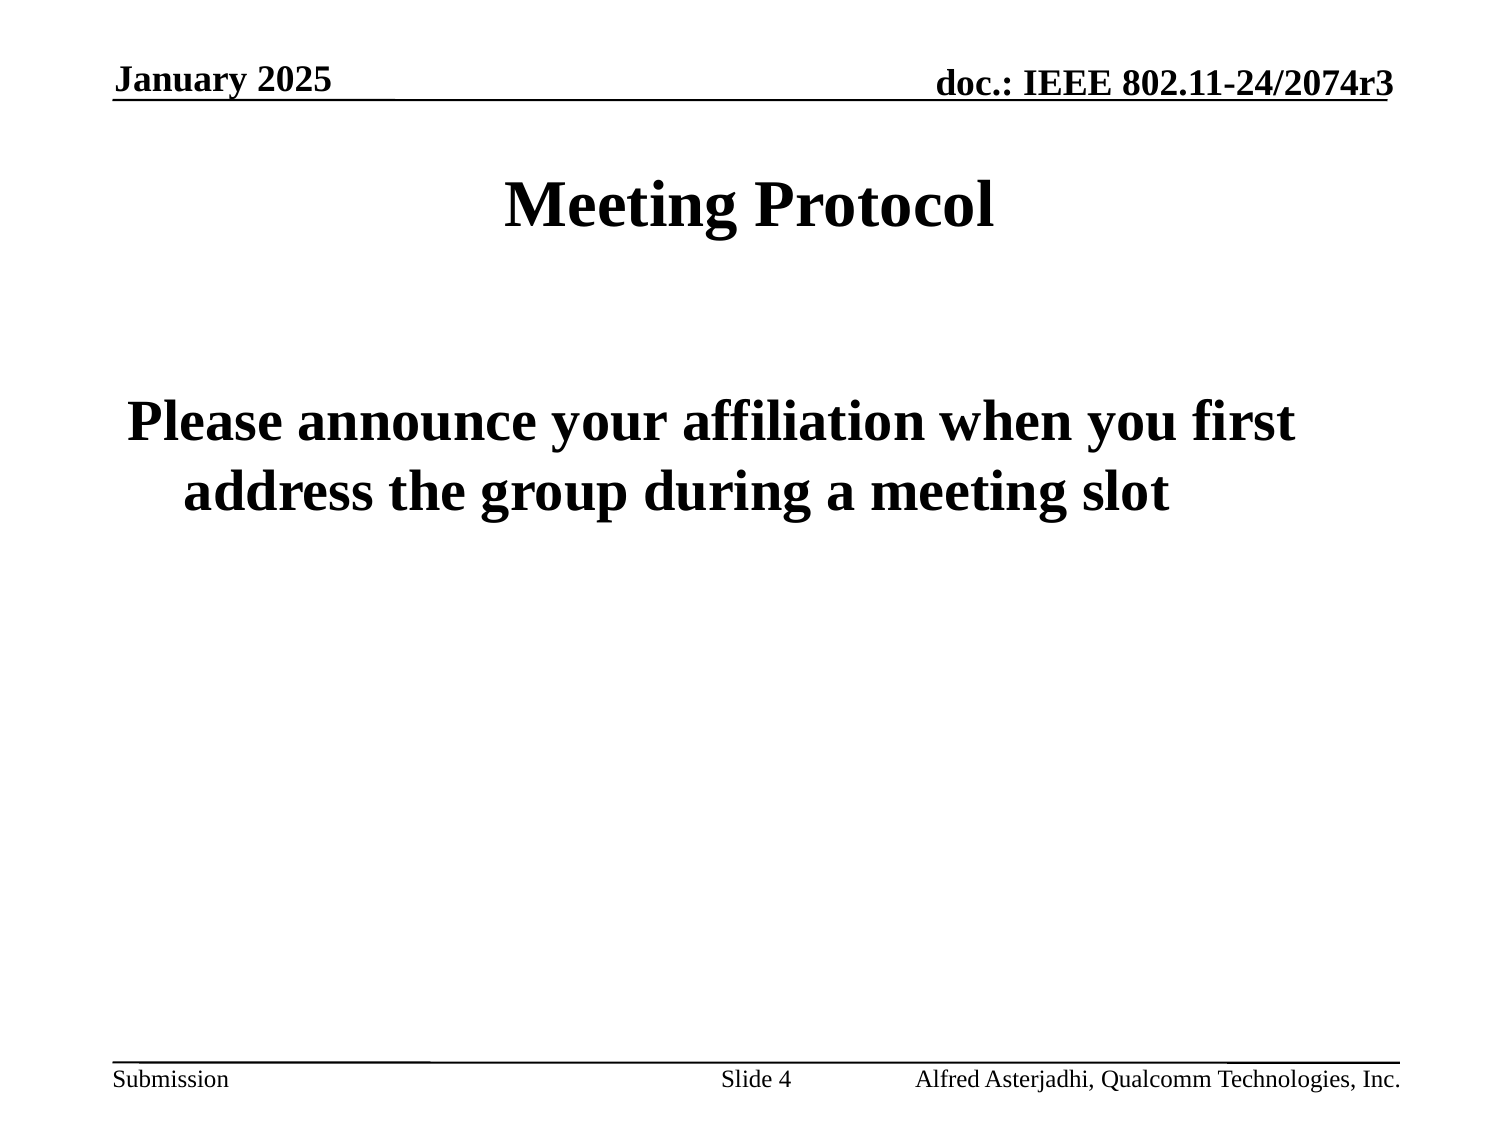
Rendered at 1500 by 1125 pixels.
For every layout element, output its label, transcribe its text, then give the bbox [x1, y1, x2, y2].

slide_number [114, 54, 493, 100]
title Meeting Protocol [112, 112, 1388, 288]
footer Alfred Asterjadhi, Qualcomm Technologies, Inc. [878, 1061, 1402, 1093]
list Please announce your affiliation when you first address the group during a meeting slot [112, 374, 1388, 513]
slide_number Slide 4 [712, 1061, 800, 1123]
